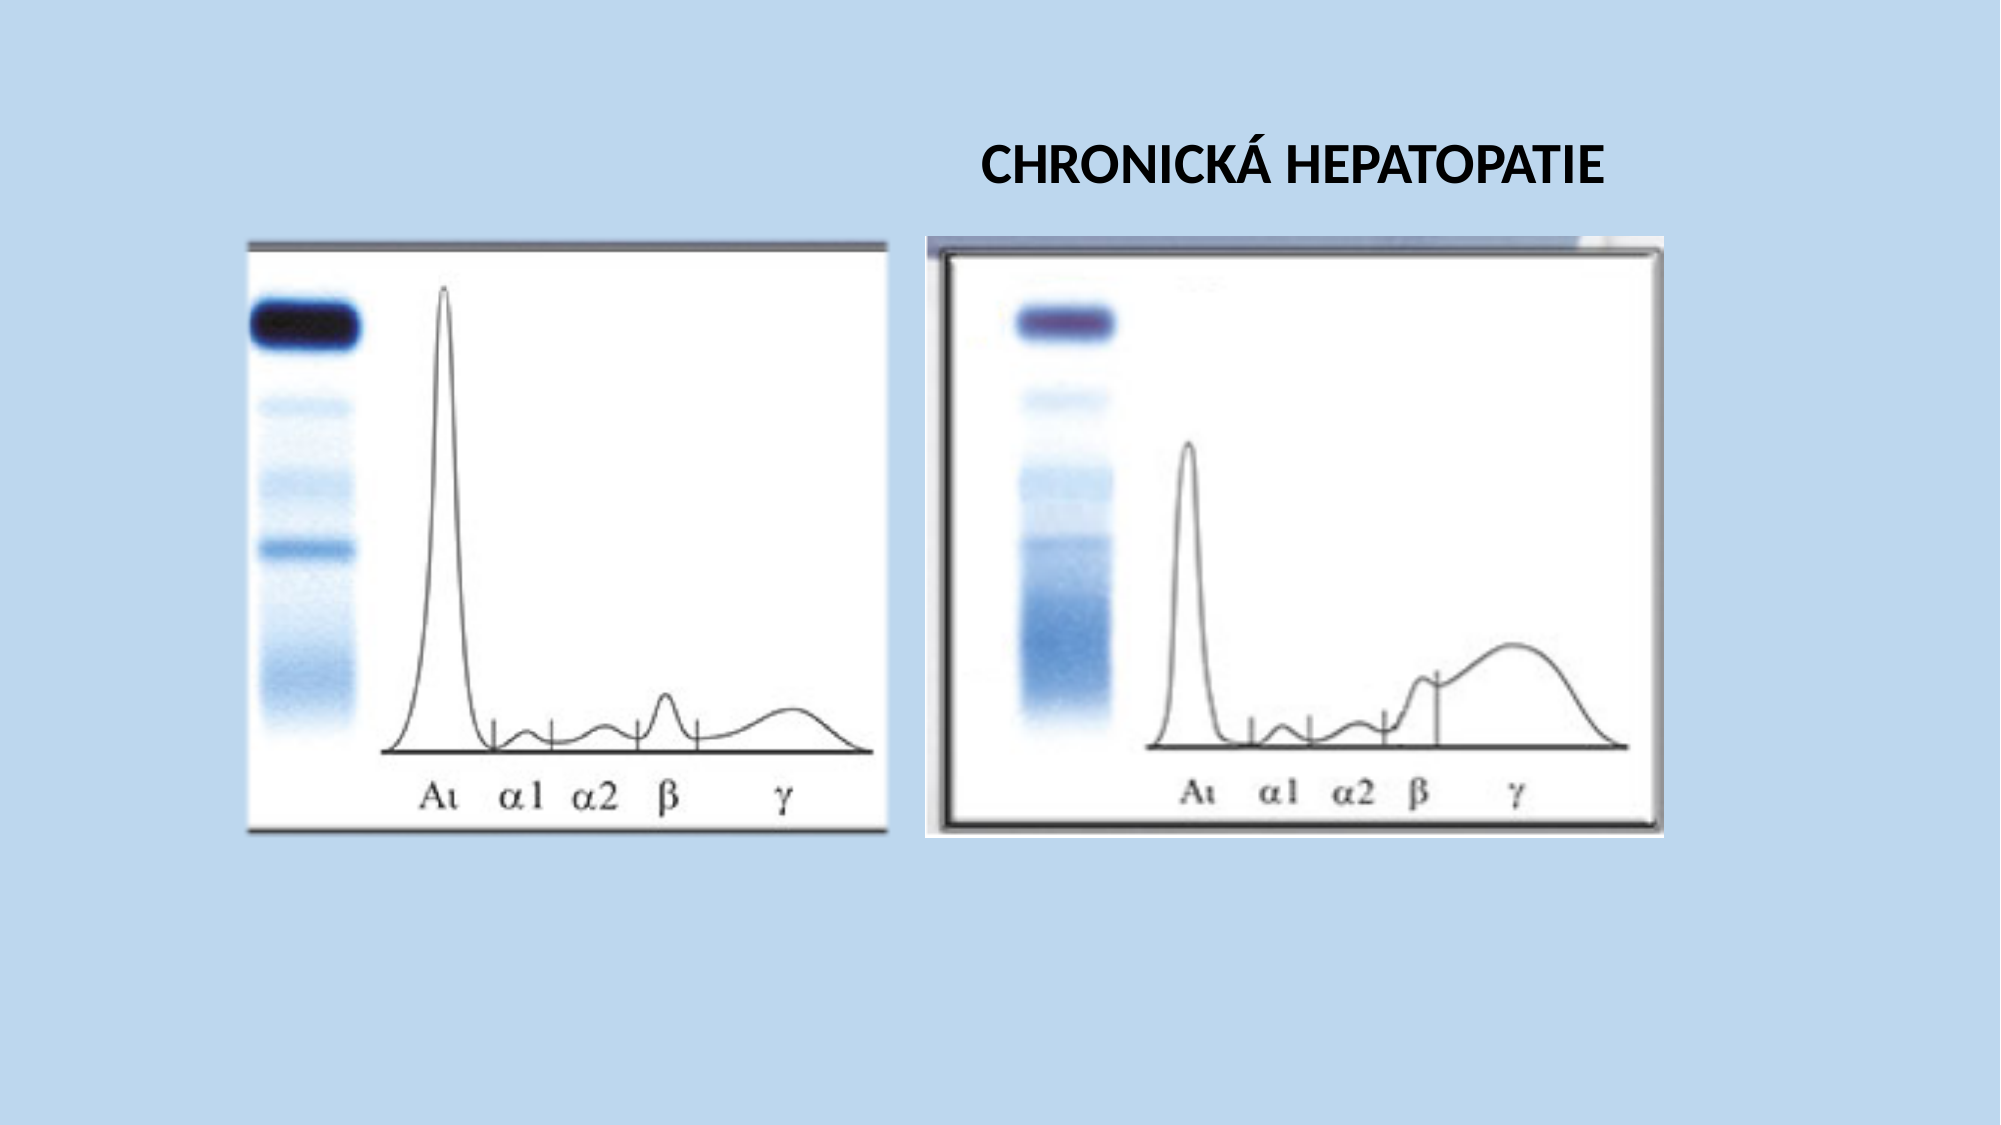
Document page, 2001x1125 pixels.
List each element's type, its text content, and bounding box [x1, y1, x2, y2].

picture [925, 236, 1664, 838]
text_box CHRONICKÁ HEPATOPATIE [923, 117, 1664, 203]
picture [243, 236, 891, 838]
